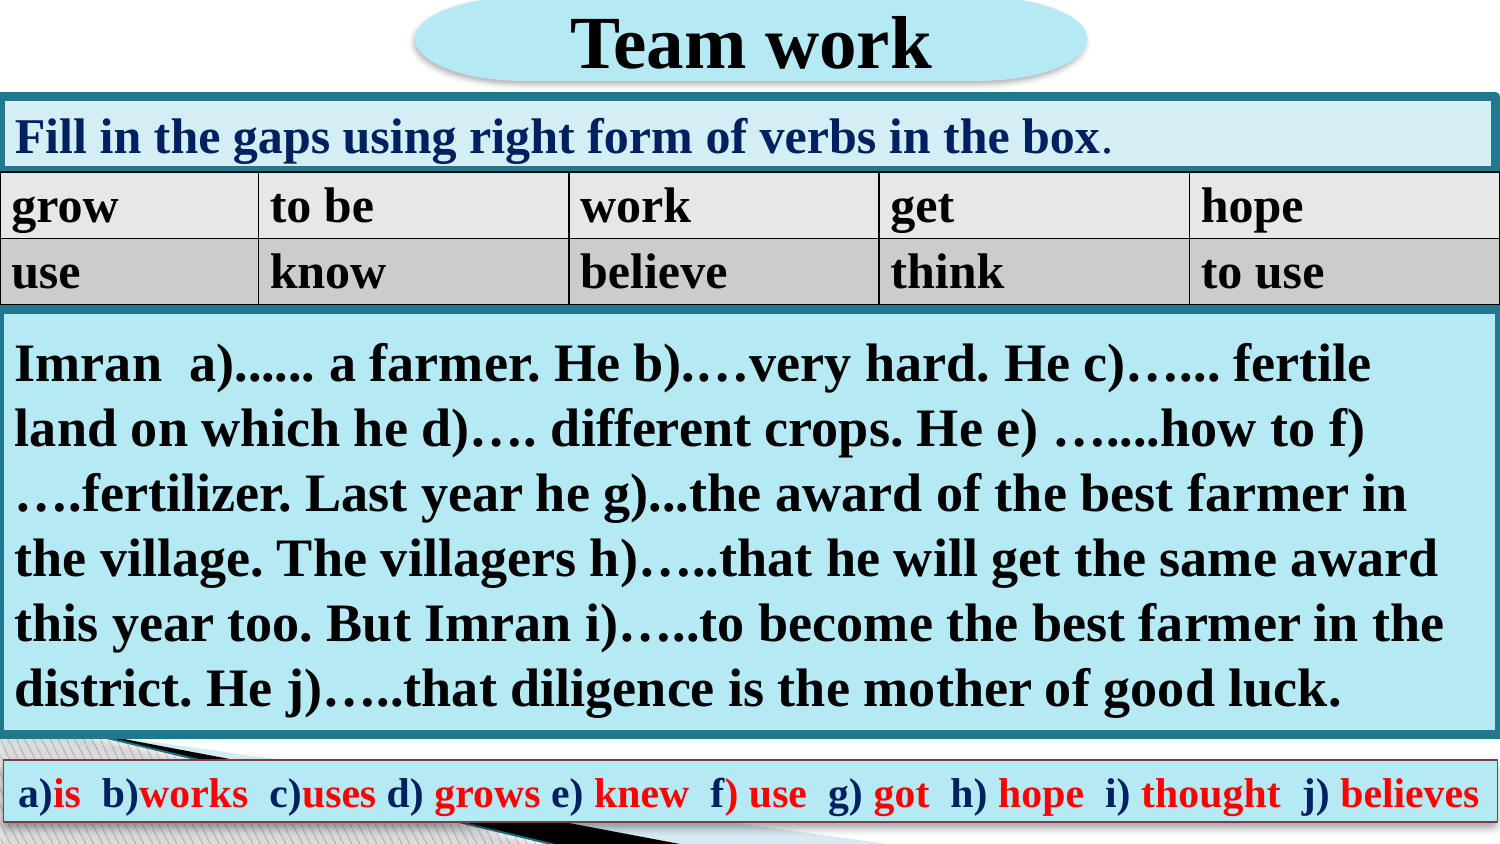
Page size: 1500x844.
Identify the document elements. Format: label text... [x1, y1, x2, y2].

table_cell to use [1190, 239, 1499, 304]
text_box Fill in the gaps using right form of verbs in the box. [0, 92, 1500, 171]
table_cell believe [570, 239, 878, 304]
table_header hope [1190, 173, 1499, 238]
table_cell think [880, 239, 1189, 304]
text_box Imran a)...... a farmer. He b).…very hard. He c)…... fertile land on which he d)…. different crops. He e) …....how to f)….fertilizer. Last year he g)...the award of the best farmer in the village. The villagers h)…..that he will get the same award this year too. But Imran i)…..to become the best farmer in the district. He j)…..that diligence is the mother of good luck. [0, 305, 1500, 739]
text_box Team work [410, 0, 1092, 86]
table_header grow [1, 173, 258, 238]
table_cell know [259, 239, 568, 304]
table_header to be [259, 173, 568, 238]
table_header get [880, 173, 1189, 238]
table_header work [570, 173, 878, 238]
table_cell use [1, 239, 258, 304]
text_box a)is b)works c)uses d) grows e) knew f) use g) got h) hope i) thought j) believes [3, 759, 1498, 823]
